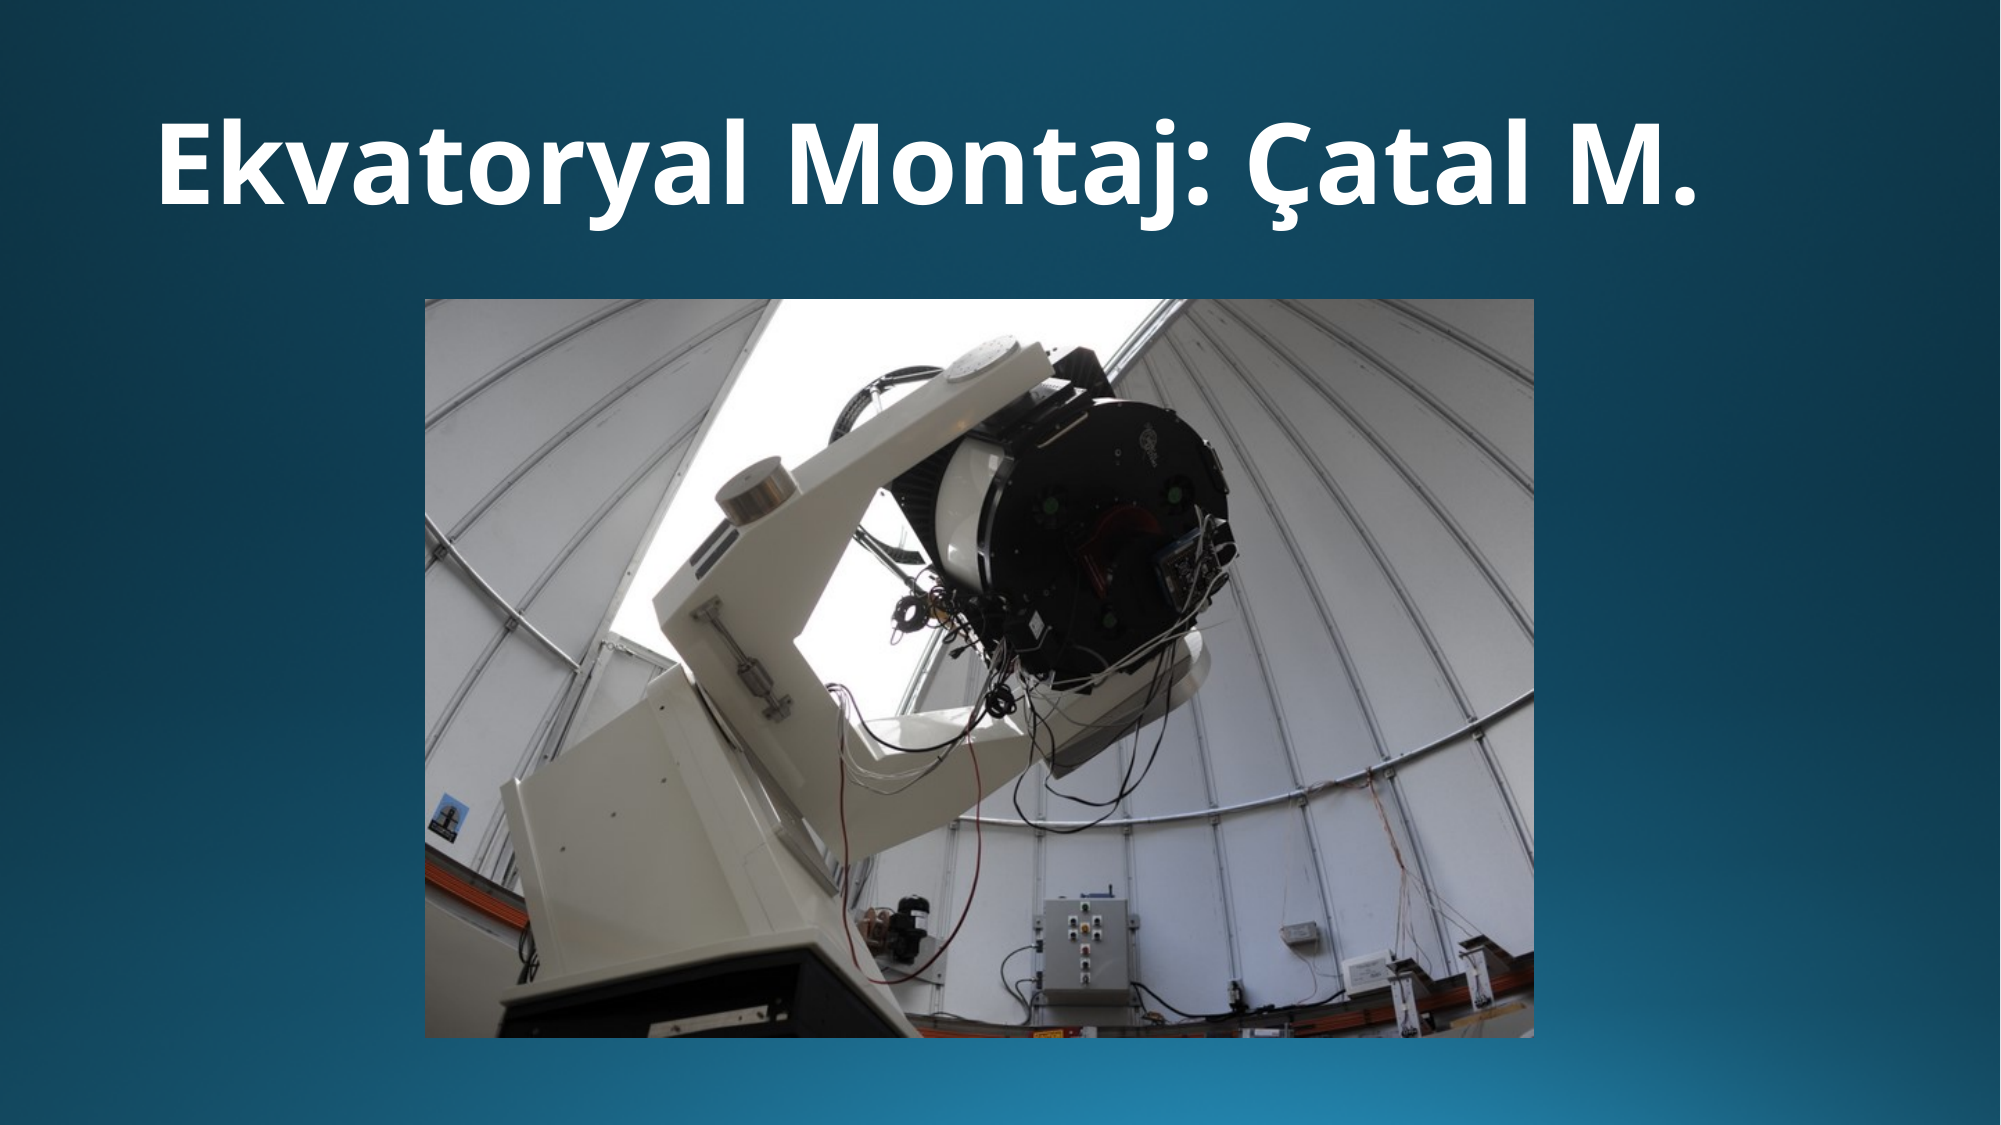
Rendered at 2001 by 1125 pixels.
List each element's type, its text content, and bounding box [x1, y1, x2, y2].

picture [0, 0, 2001, 1125]
title Ekvatoryal Montaj: Çatal M. [137, 59, 1863, 278]
